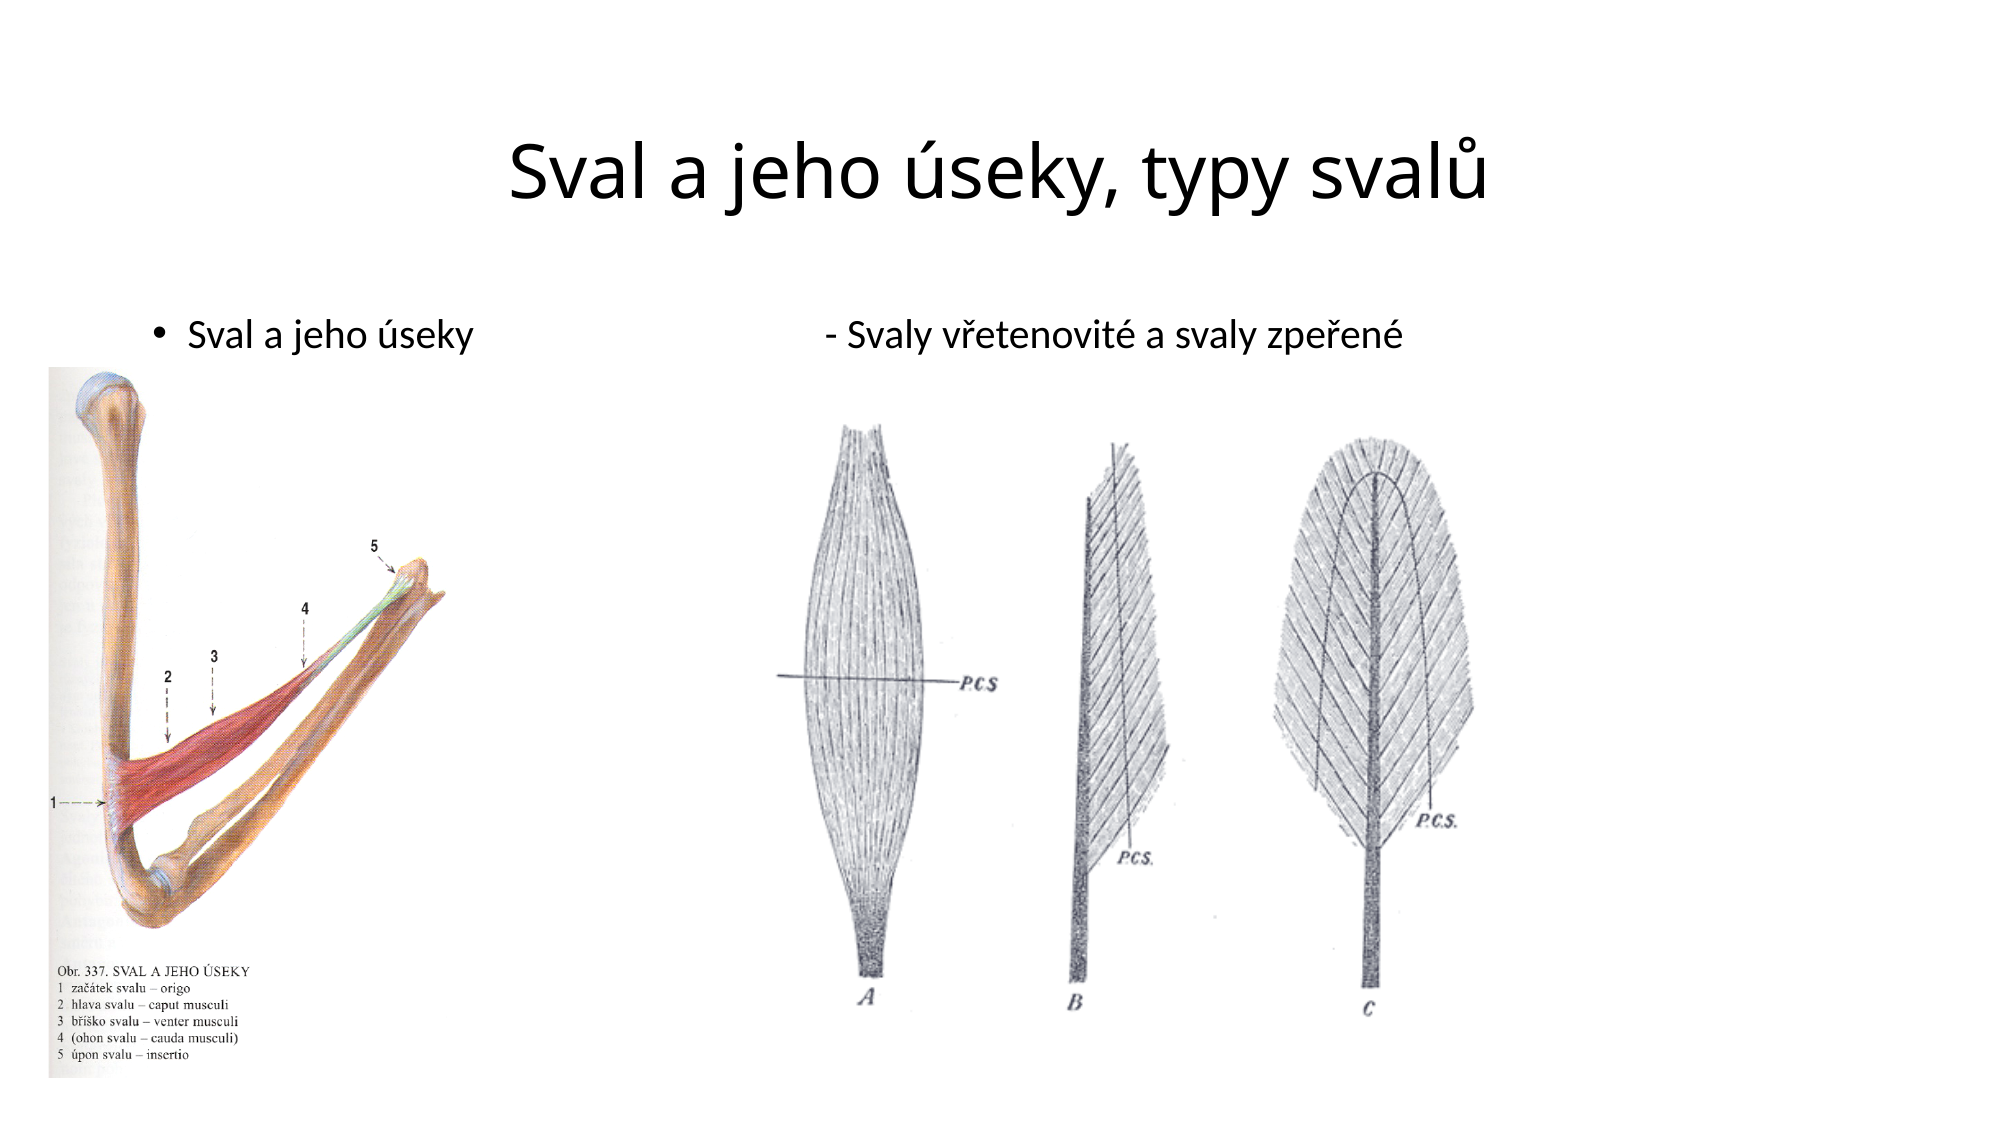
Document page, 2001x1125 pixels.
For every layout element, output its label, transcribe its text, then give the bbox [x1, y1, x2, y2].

text_box Sval a jeho úseky - Svaly vřetenovité a svaly zpeřené [137, 299, 1863, 1014]
text_box Sval a jeho úseky, typy svalů [137, 59, 1863, 278]
picture [760, 423, 1497, 1023]
picture [48, 367, 451, 1078]
